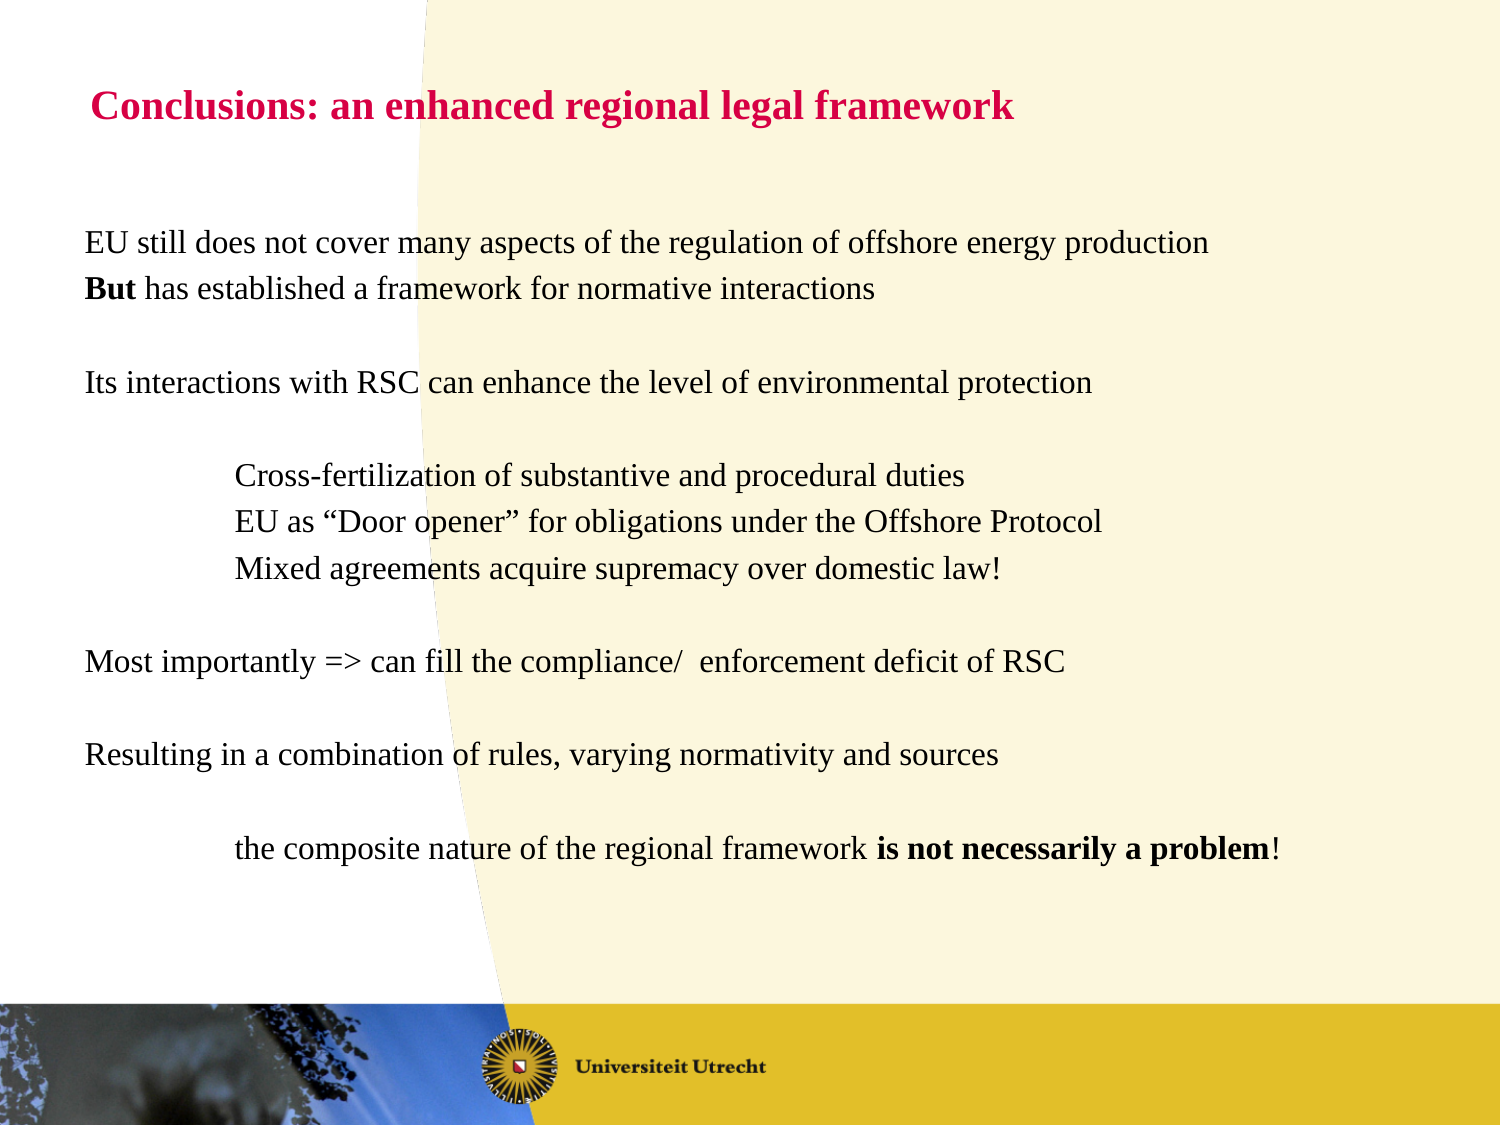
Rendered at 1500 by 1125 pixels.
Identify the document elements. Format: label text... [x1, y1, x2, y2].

picture [0, 0, 1500, 1125]
title Conclusions: an enhanced regional legal framework [75, 45, 1425, 161]
list EU still does not cover many aspects of the regulation of offshore energy production But has established a framework for normative interactions Its interactions with RSC can enhance the level of environmental protection Cross-fertilization of substantive and procedural duties EU as “Door opener” for obligations under the Offshore Protocol Mixed agreements acquire supremacy over domestic law! Most importantly => can fill the compliance/ enforcement deficit of RSC Resulting in a combination of rules, varying normativity and sources the composite nature of the regional framework is not necessarily a problem! [69, 160, 1420, 951]
